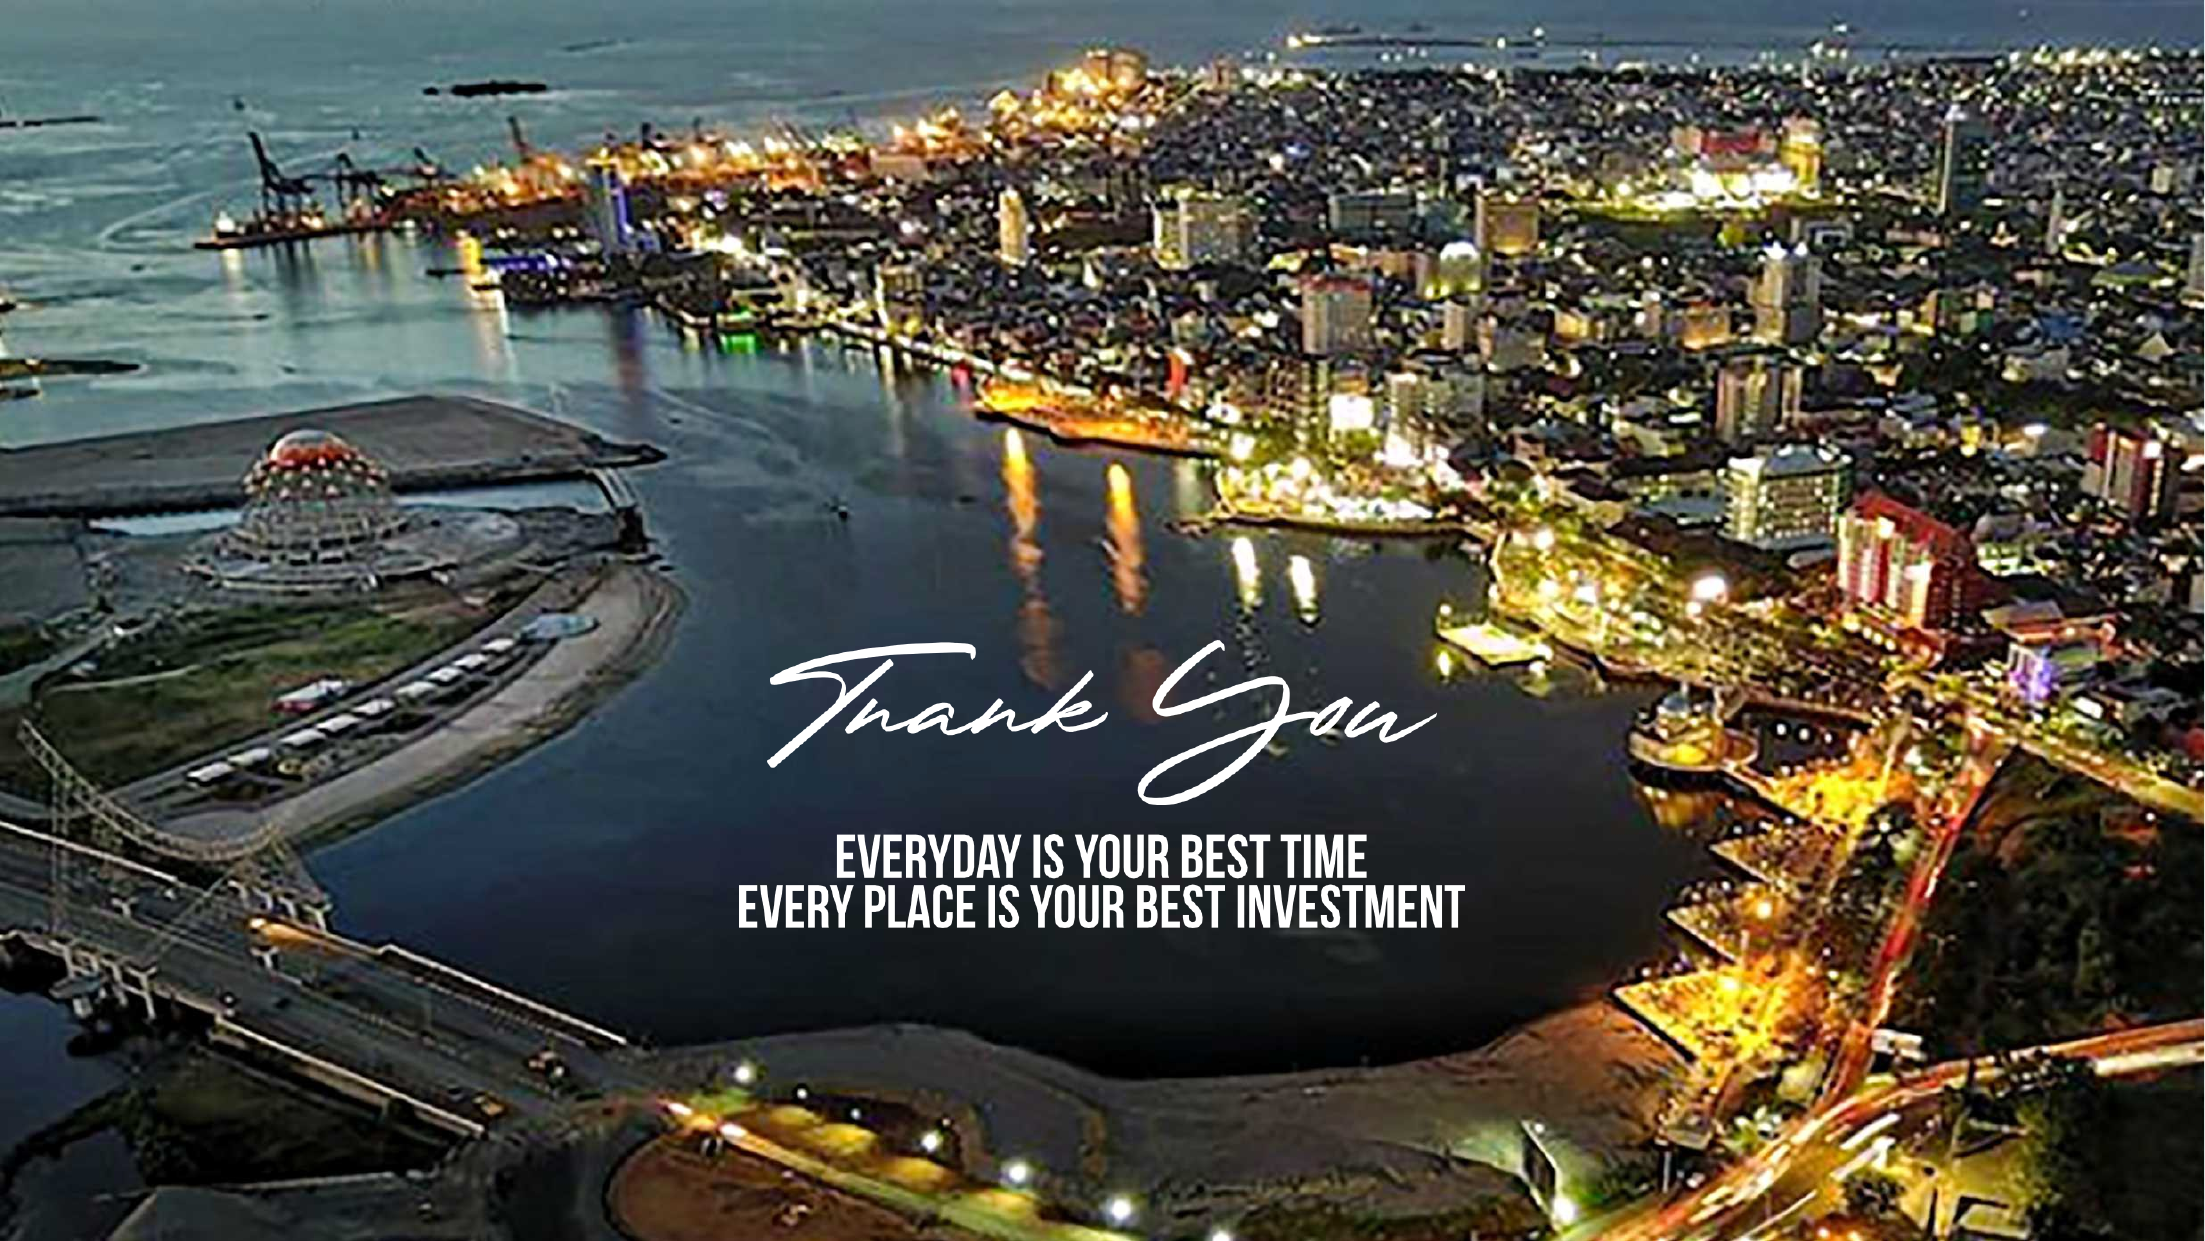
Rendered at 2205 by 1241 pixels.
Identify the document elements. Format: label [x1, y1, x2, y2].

text_box [0, 0, 2205, 1241]
